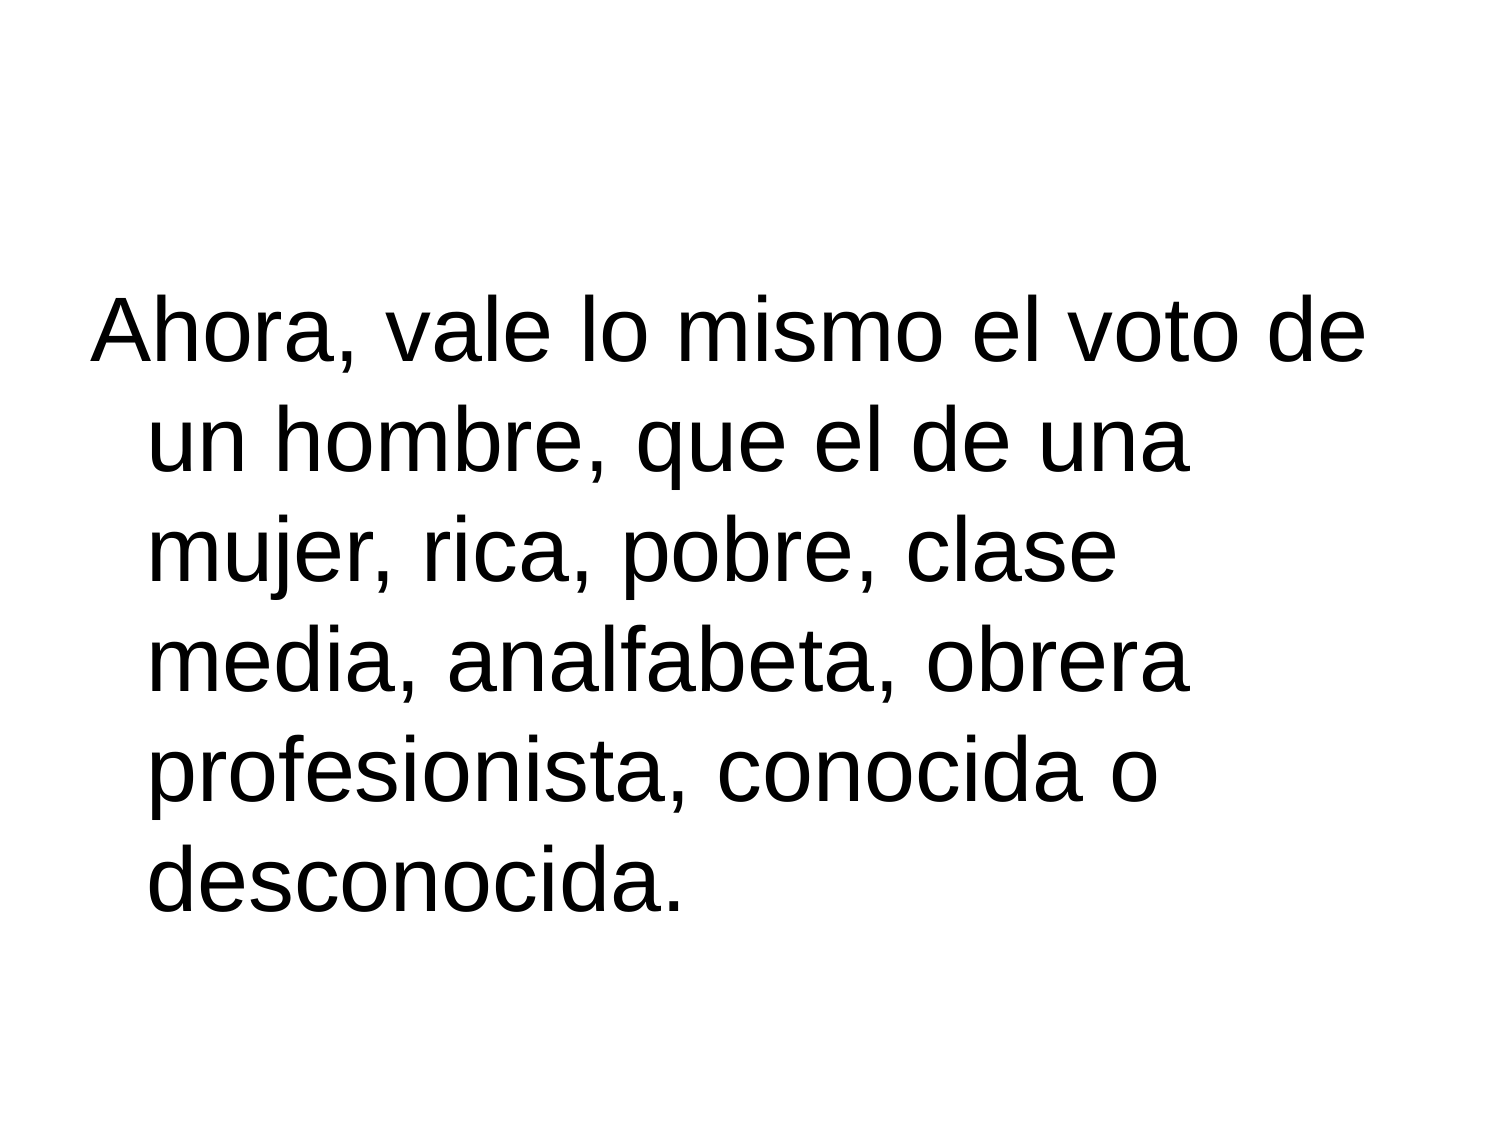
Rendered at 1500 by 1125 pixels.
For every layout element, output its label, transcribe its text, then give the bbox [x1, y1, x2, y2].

list Ahora, vale lo mismo el voto de un hombre, que el de una mujer, rica, pobre, clase media, analfabeta, obrera profesionista, conocida o desconocida. [74, 262, 1426, 1006]
